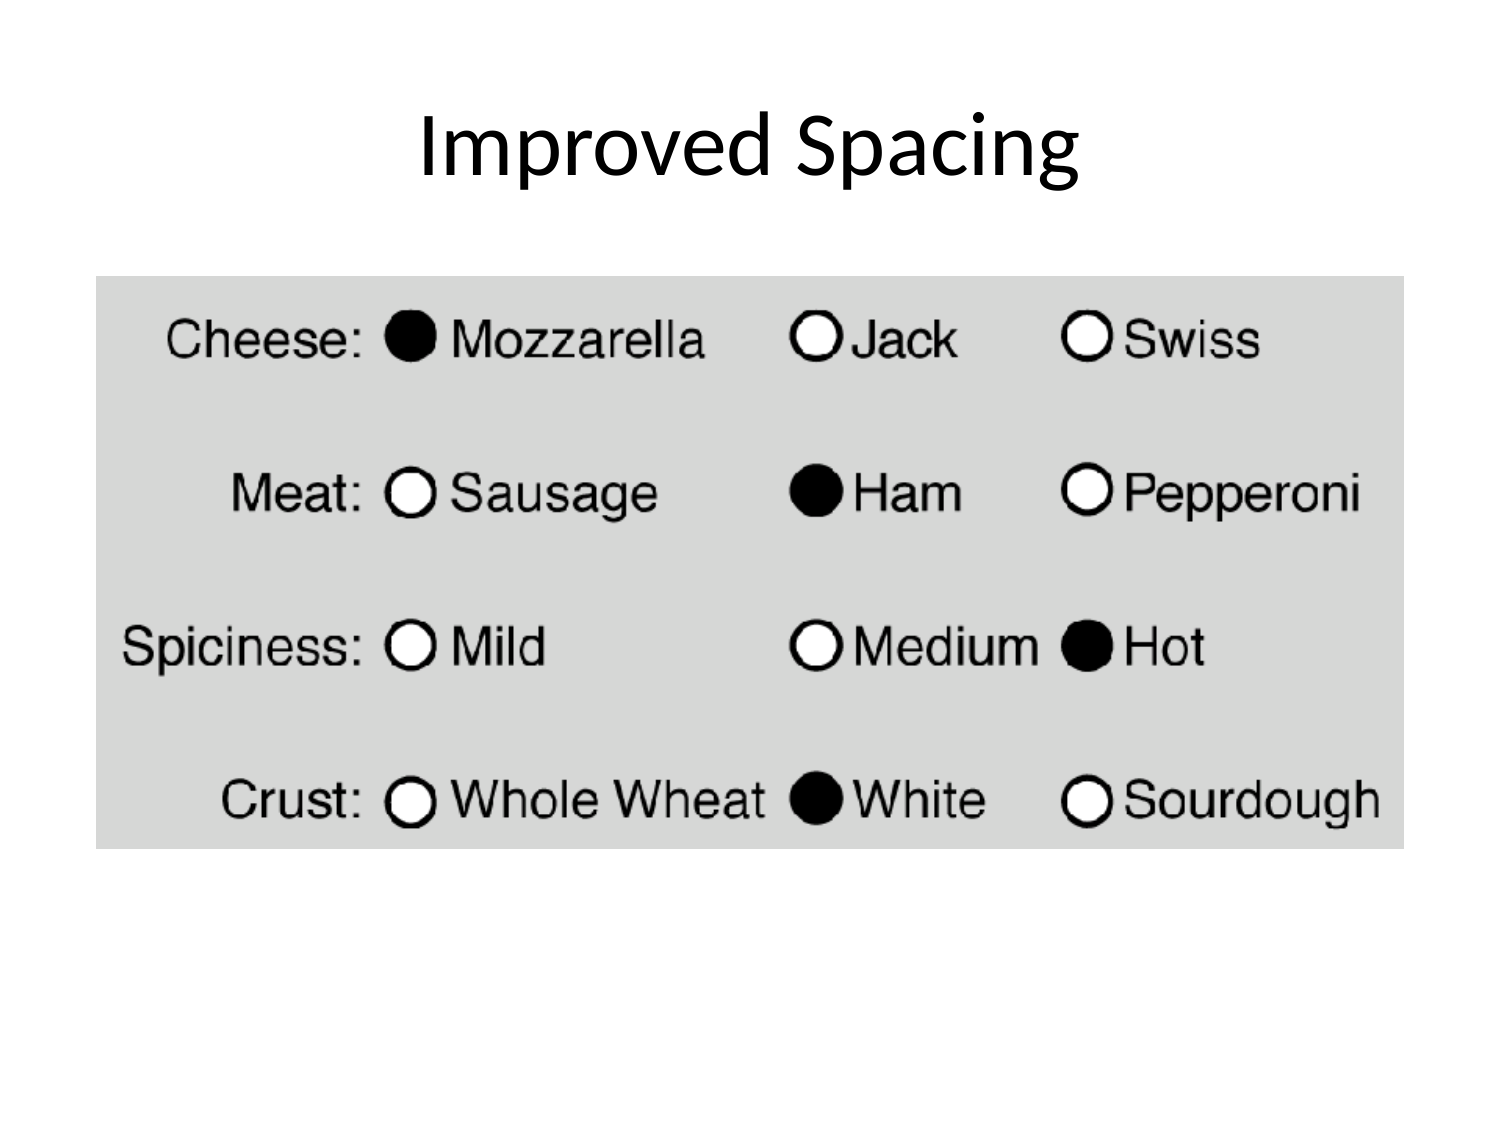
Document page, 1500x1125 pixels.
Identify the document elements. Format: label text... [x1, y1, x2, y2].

picture [96, 276, 1404, 849]
title Improved Spacing [75, 45, 1425, 233]
